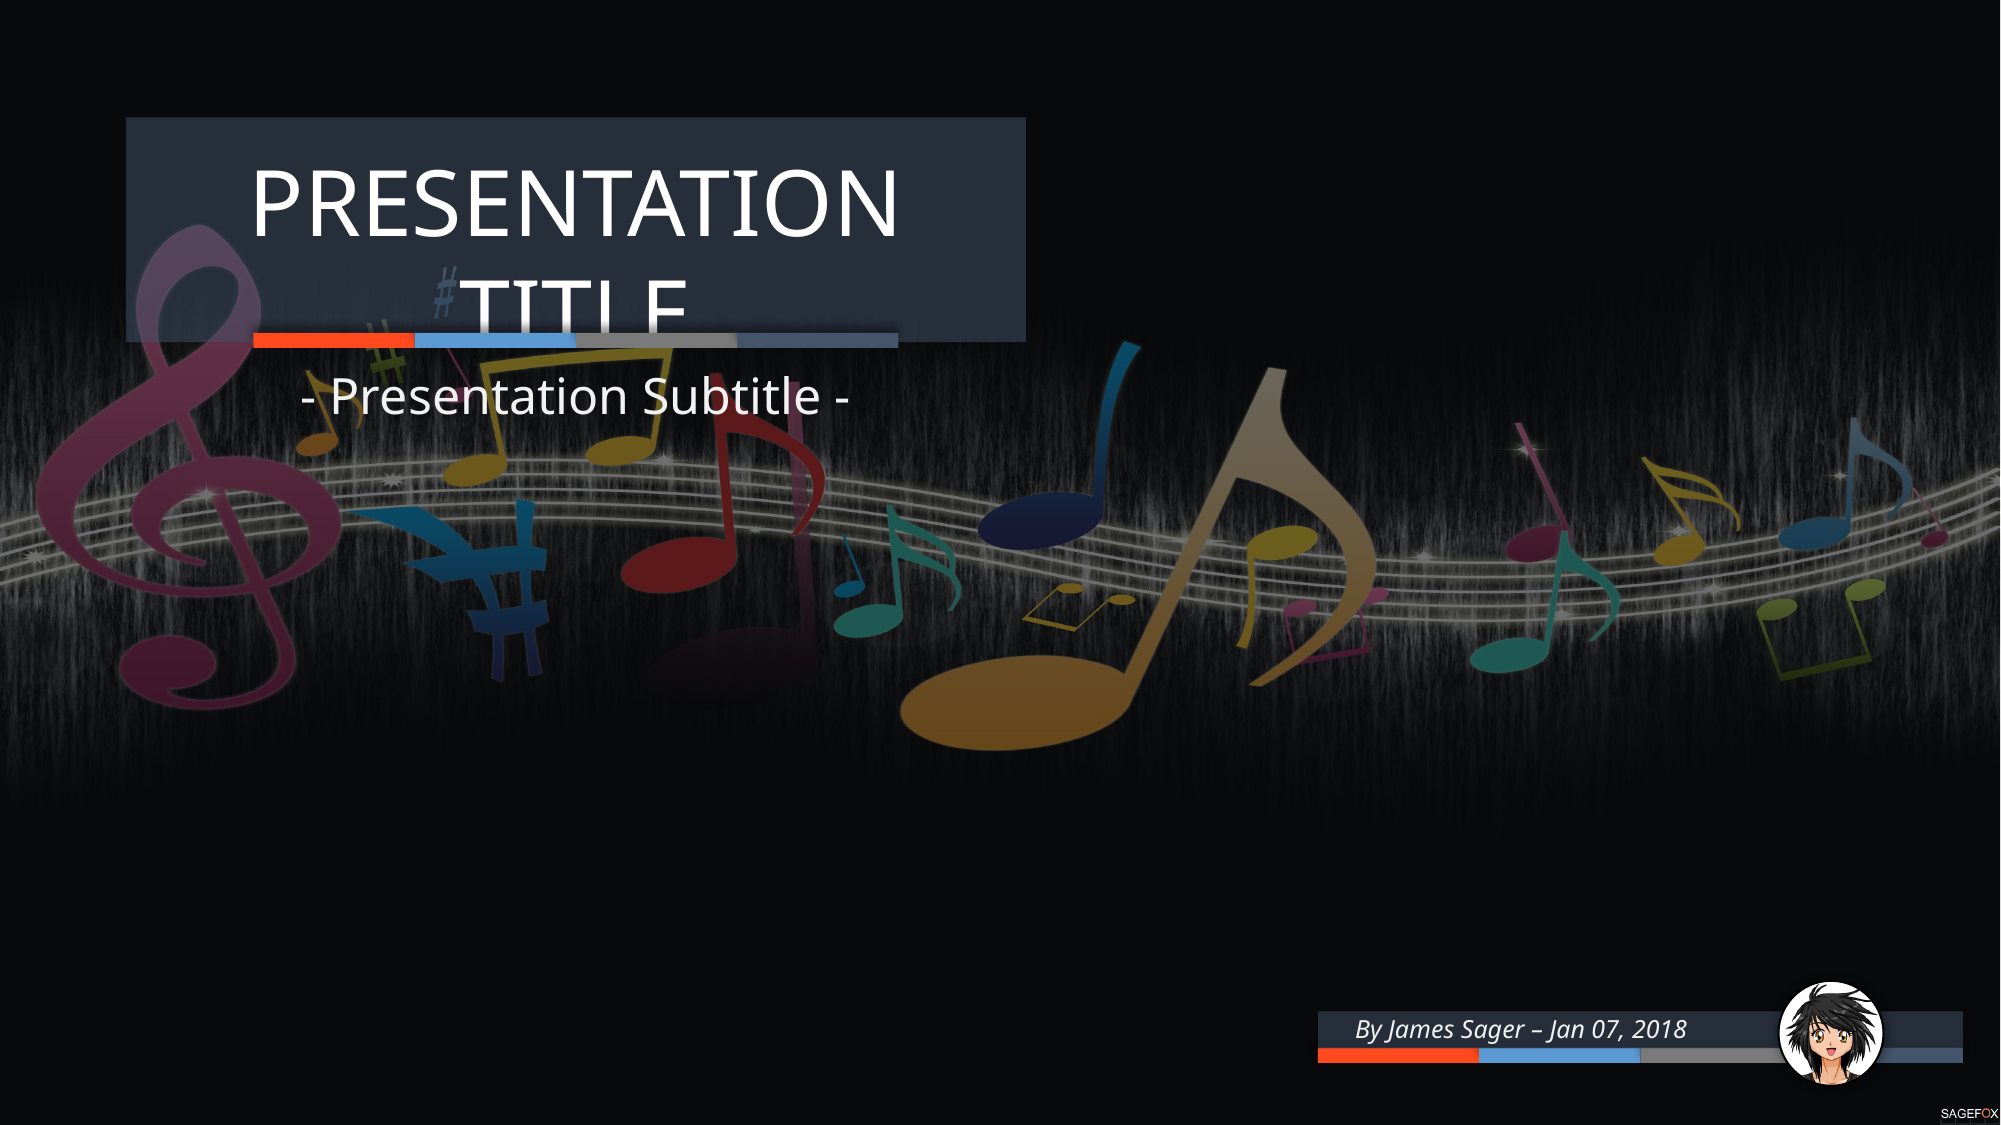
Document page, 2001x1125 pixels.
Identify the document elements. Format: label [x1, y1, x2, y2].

text_box [1317, 980, 1963, 1086]
picture [0, 0, 2001, 1125]
text_box [125, 117, 1026, 348]
